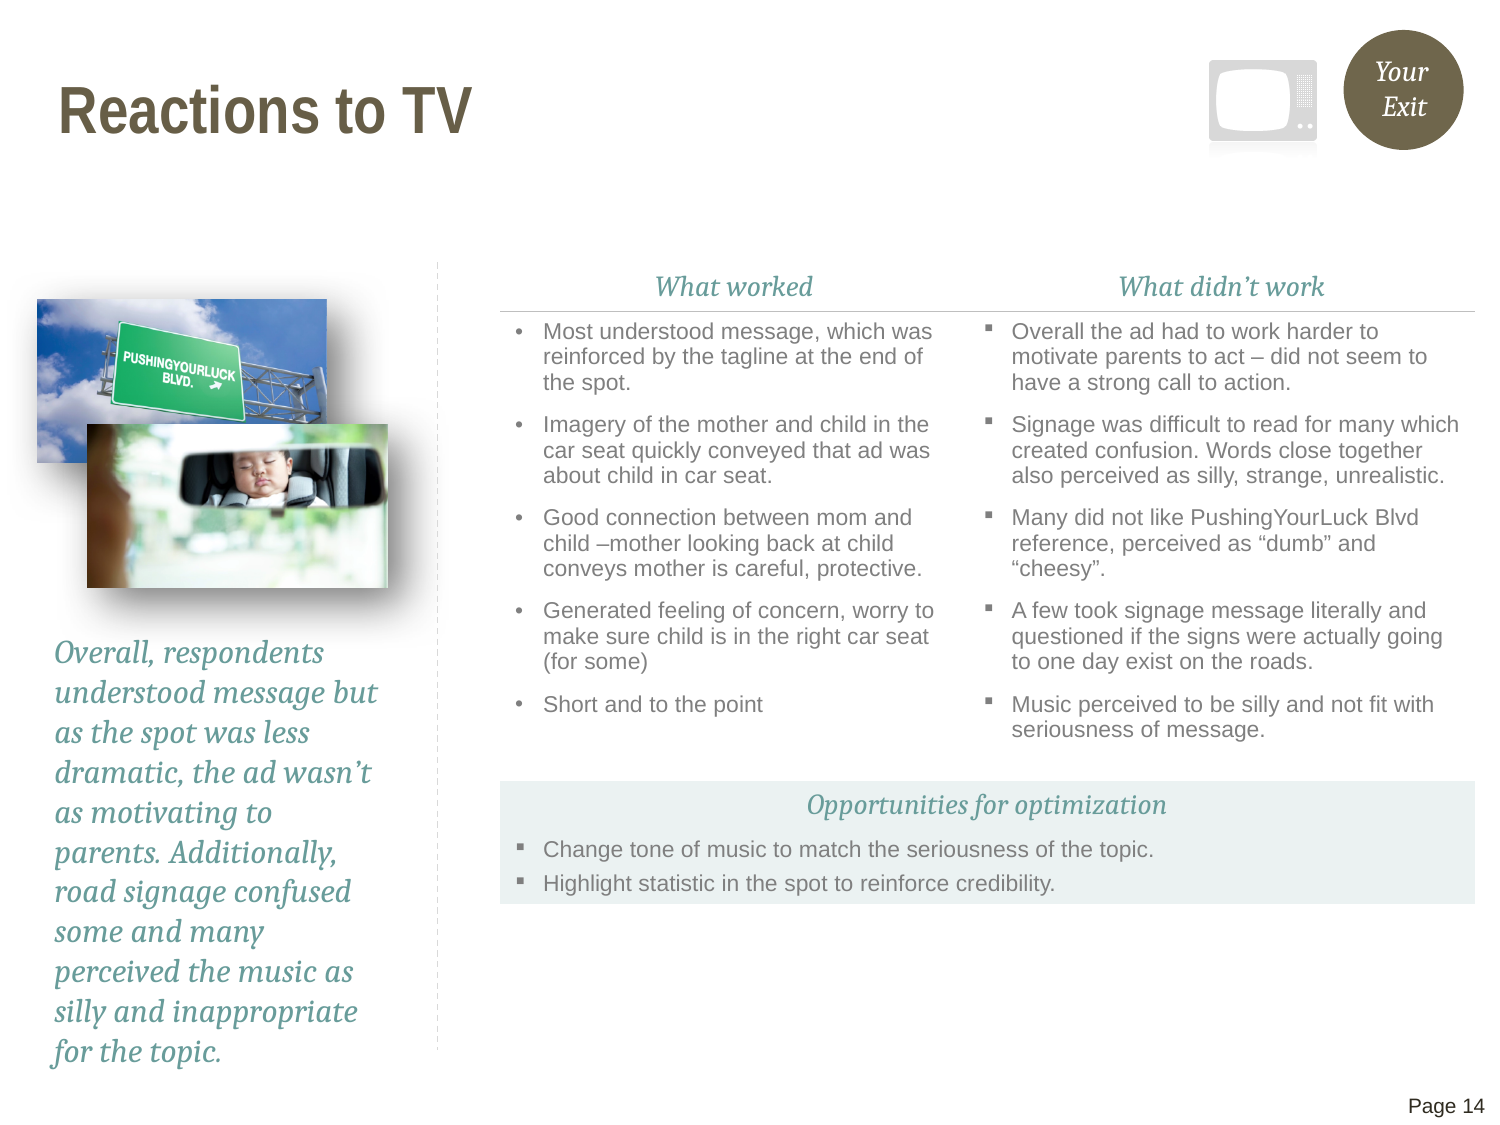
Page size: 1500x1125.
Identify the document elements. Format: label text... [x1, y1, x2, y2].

table_header What didn’t work [969, 262, 1475, 311]
table_cell Overall the ad had to work harder to motivate parents to act – did not seem to have a strong call to action. Signage was difficult to read for many which created confusion. Words close together also perceived as silly, strange, unrealistic. Many did not like PushingYourLuck Blvd reference, perceived as “dumb” and “cheesy”. A few took signage message literally and questioned if the signs were actually going to one day exist on the roads. Music perceived to be silly and not fit with seriousness of message. [969, 312, 1475, 781]
table_cell Change tone of music to match the seriousness of the topic. Highlight statistic in the spot to reinforce credibility. [500, 830, 1475, 904]
picture [37, 299, 388, 588]
picture [1199, 37, 1326, 163]
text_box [1284, 29, 1500, 151]
text_box Page 14 [1037, 1025, 1500, 1125]
table_header What worked [500, 262, 969, 311]
title Reactions to TV [58, 29, 1122, 148]
text_box Overall, respondents understood message but as the spot was less dramatic, the ad wasn’t as motivating to parents. Additionally, road signage confused some and many perceived the music as silly and inappropriate for the topic. [24, 612, 413, 975]
table_cell Opportunities for optimization [500, 781, 1475, 830]
table_cell Most understood message, which was reinforced by the tagline at the end of the spot. Imagery of the mother and child in the car seat quickly conveyed that ad was about child in car seat. Good connection between mom and child –mother looking back at child conveys mother is careful, protective. Generated feeling of concern, worry to make sure child is in the right car seat (for some) Short and to the point [500, 312, 969, 781]
